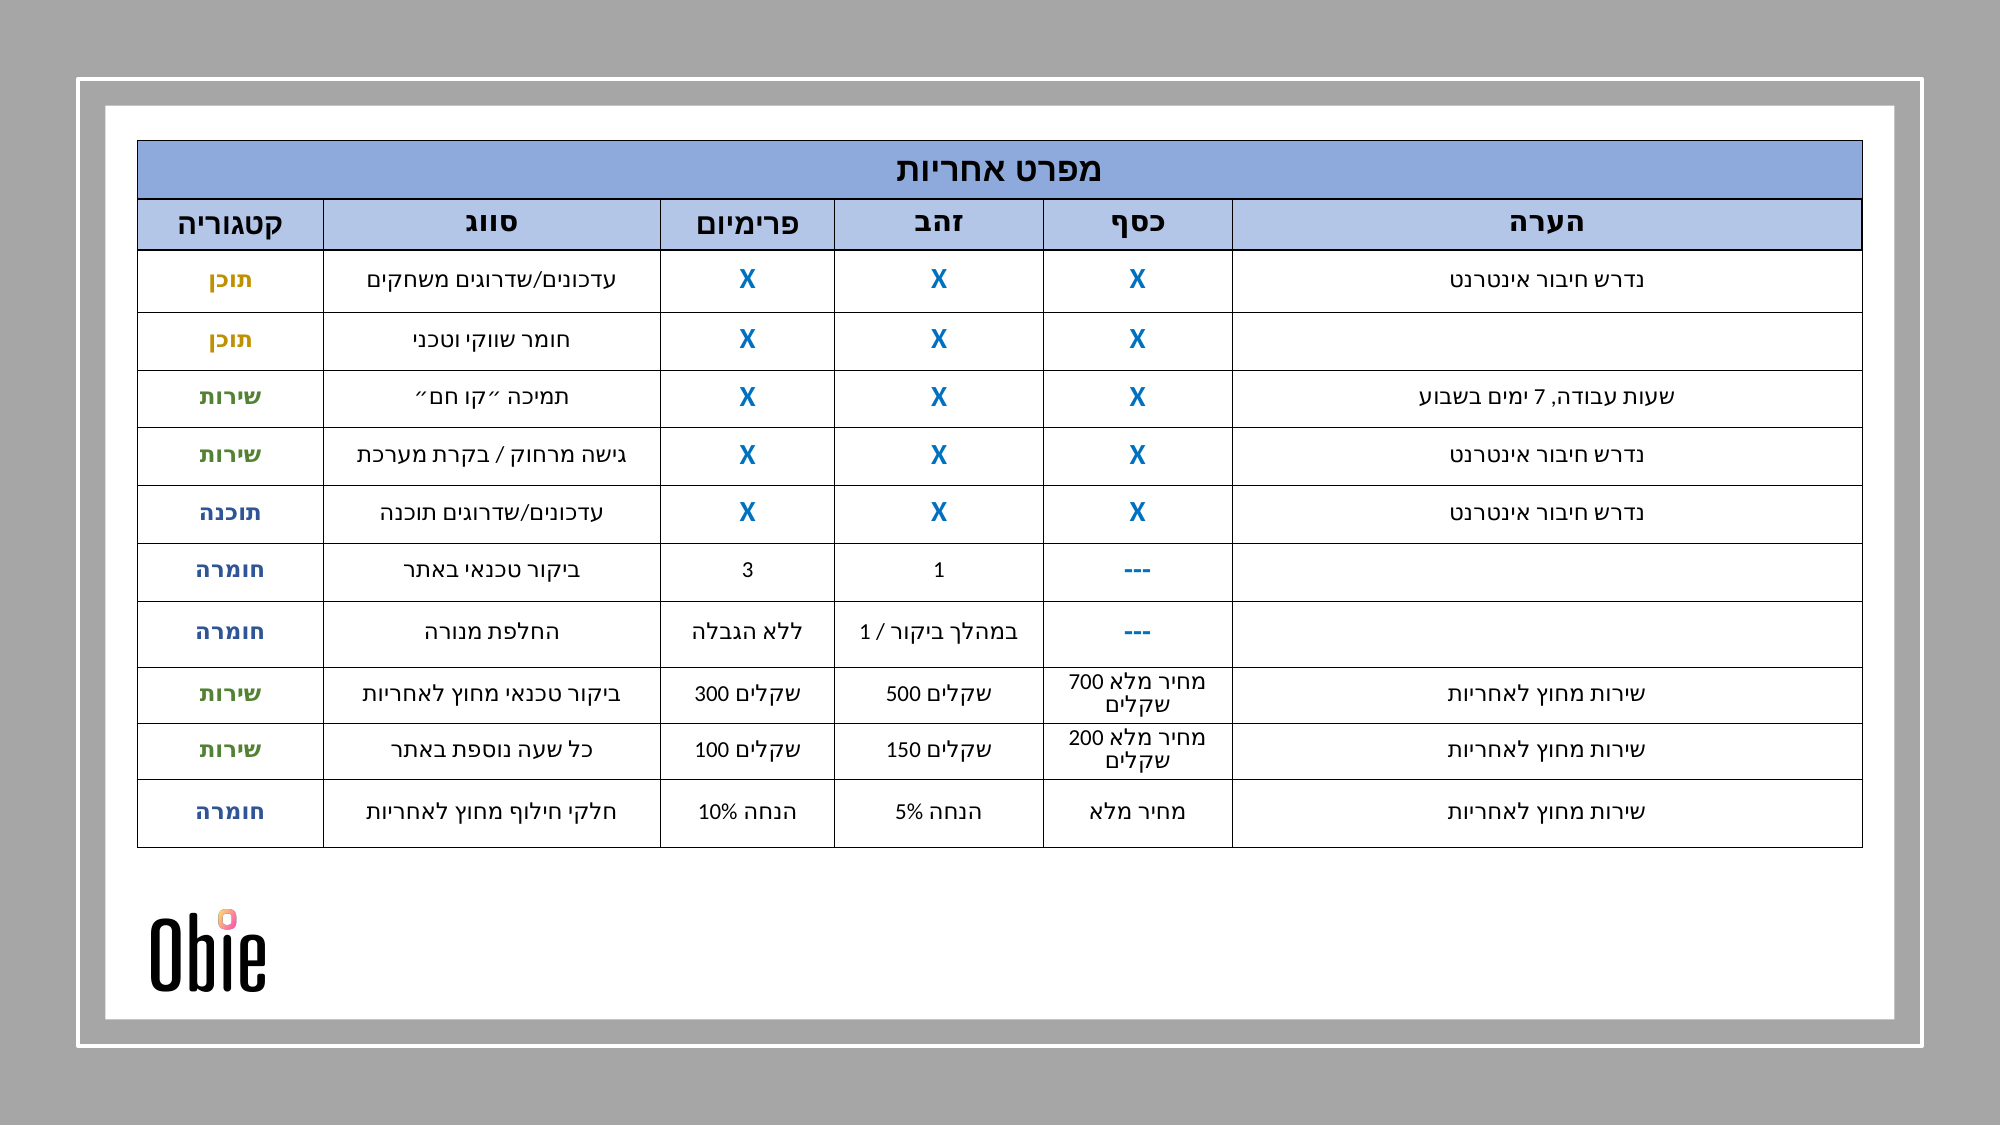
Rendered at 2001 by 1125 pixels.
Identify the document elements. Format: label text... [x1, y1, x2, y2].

table_cell עדכונים/שדרוגים תוכנה [324, 486, 660, 543]
table_cell נדרש חיבור אינטרנט [1233, 428, 1862, 485]
table_cell X [661, 371, 834, 427]
table_cell --- [1044, 602, 1232, 667]
table_cell מחיר מלא 200 שקלים [1044, 724, 1232, 779]
table_cell הנחה 10% [661, 780, 834, 847]
table_cell ביקור טכנאי מחוץ לאחריות [324, 668, 660, 723]
table_cell חומר שווקי וטכני [324, 313, 660, 370]
table_cell 300 שקלים [661, 668, 834, 723]
table_cell X [661, 486, 834, 543]
table_cell X [661, 251, 834, 312]
table_cell X [835, 486, 1043, 543]
table_cell תמיכה ״קו חם״ [324, 371, 660, 427]
table_cell 1 / במהלך ביקור [835, 602, 1043, 667]
table_cell שירות [138, 371, 323, 427]
text_box [0, 0, 2000, 1125]
table_header מפרט אחריות [138, 141, 1862, 198]
table_cell שירות מחוץ לאחריות [1233, 780, 1862, 847]
table_cell X [661, 428, 834, 485]
table_cell 150 שקלים [835, 724, 1043, 779]
table_cell ללא הגבלה [661, 602, 834, 667]
table_cell נדרש חיבור אינטרנט [1233, 486, 1862, 543]
table_cell X [835, 313, 1043, 370]
table_cell שירות מחוץ לאחריות [1233, 668, 1862, 723]
table_cell ביקור טכנאי באתר [324, 544, 660, 601]
picture [150, 909, 265, 992]
table_cell חומרה [138, 780, 323, 847]
table_cell 1 [835, 544, 1043, 601]
table_cell תוכן [138, 313, 323, 370]
table_cell X [661, 313, 834, 370]
table_cell שירות [138, 668, 323, 723]
table_cell עדכונים/שדרוגים משחקים [324, 251, 660, 312]
table_cell פרימיום [661, 200, 834, 249]
table_cell X [1044, 251, 1232, 312]
table_cell 100 שקלים [661, 724, 834, 779]
table_cell [1233, 602, 1862, 667]
table_cell --- [1044, 544, 1232, 601]
table_cell 500 שקלים [835, 668, 1043, 723]
table_cell קטגוריה [138, 200, 323, 249]
table_cell X [835, 371, 1043, 427]
table_cell X [1044, 313, 1232, 370]
table_cell X [1044, 486, 1232, 543]
table_cell [1233, 313, 1862, 370]
table_cell חומרה [138, 602, 323, 667]
table_cell שירות [138, 724, 323, 779]
table_cell שירות מחוץ לאחריות [1233, 724, 1862, 779]
table_cell מחיר מלא 700 שקלים [1044, 668, 1232, 723]
table_cell [1233, 544, 1862, 601]
table_cell זהב [835, 200, 1043, 249]
table_cell מחיר מלא [1044, 780, 1232, 847]
table_cell סווג [324, 200, 660, 249]
table_cell כסף [1044, 200, 1232, 249]
table_cell נדרש חיבור אינטרנט [1233, 251, 1862, 312]
table_cell X [835, 428, 1043, 485]
table_cell X [1044, 371, 1232, 427]
text_box [76, 77, 1924, 1048]
table_cell הערה [1233, 200, 1861, 249]
table_cell כל שעה נוספת באתר [324, 724, 660, 779]
table_cell החלפת מנורה [324, 602, 660, 667]
table_cell הנחה 5% [835, 780, 1043, 847]
table_cell חלקי חילוף מחוץ לאחריות [324, 780, 660, 847]
table_cell שירות [138, 428, 323, 485]
table_cell X [1044, 428, 1232, 485]
table_cell שעות עבודה, 7 ימים בשבוע [1233, 371, 1862, 427]
table_cell תוכנה [138, 486, 323, 543]
table_cell 3 [661, 544, 834, 601]
table_cell תוכן [138, 251, 323, 312]
text_box [103, 103, 1896, 1021]
table_cell X [835, 251, 1043, 312]
table_cell חומרה [138, 544, 323, 601]
table_cell גישה מרחוק / בקרת מערכת [324, 428, 660, 485]
